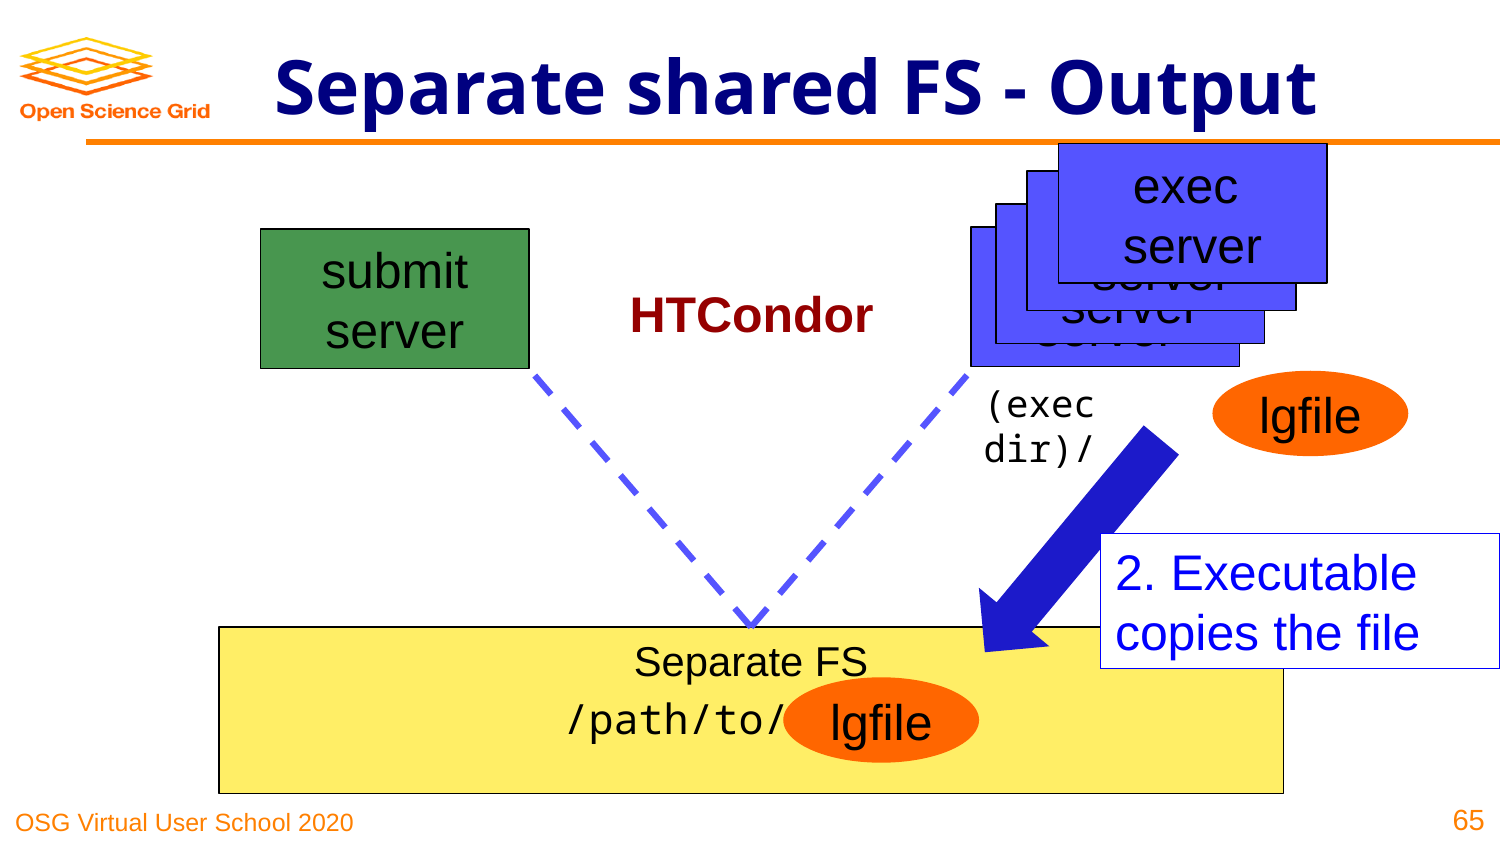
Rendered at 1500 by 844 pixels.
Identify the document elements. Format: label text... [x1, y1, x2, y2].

text_box (exec dir)/ [974, 372, 1228, 478]
text_box exec server [1027, 170, 1296, 311]
text_box exec server [1058, 143, 1328, 284]
text_box HTCondor [614, 274, 892, 350]
text_box exec server [970, 227, 1240, 367]
slide_number 65 [1431, 787, 1500, 844]
text_box submit server [260, 229, 530, 369]
text_box 2. Executable copies the file [1100, 533, 1500, 669]
text_box lgfile [783, 677, 980, 763]
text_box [750, 370, 972, 628]
picture [0, 20, 201, 134]
text_box lgfile [1228, 370, 1409, 457]
text_box exec server [995, 204, 1265, 344]
text_box [978, 478, 1160, 653]
title Separate shared FS - Output [201, 14, 1392, 155]
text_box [526, 366, 752, 628]
text_box Separate FS /path/to/lgfile [218, 627, 1284, 794]
